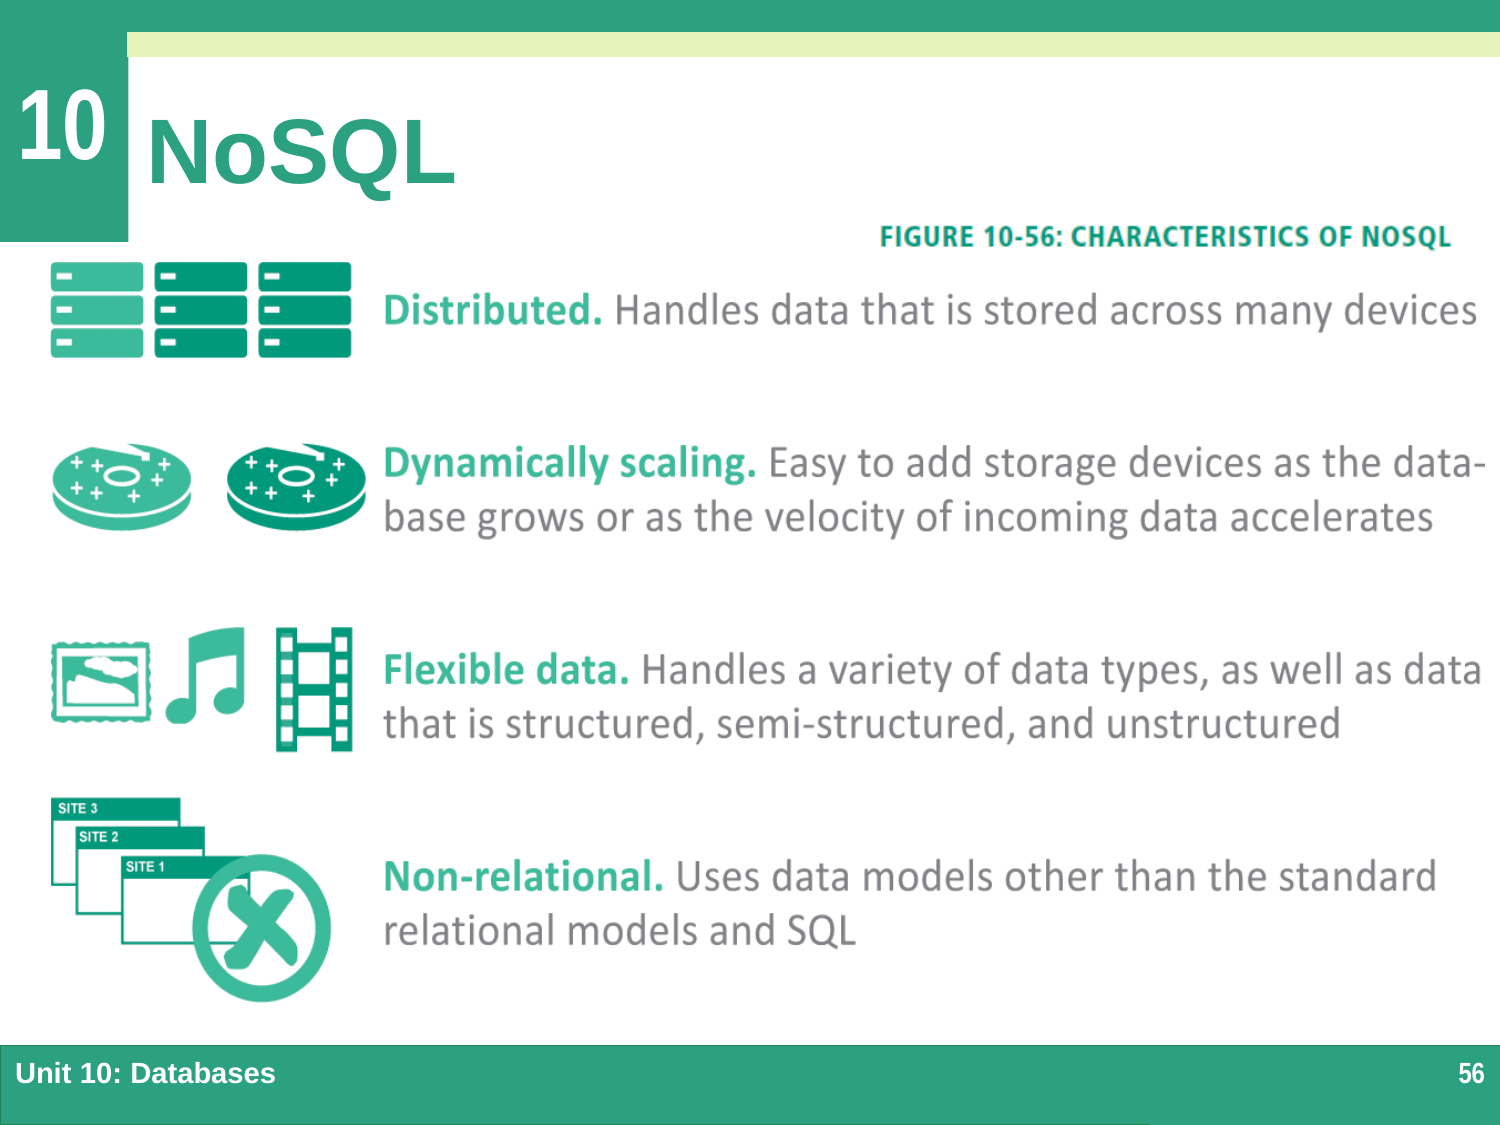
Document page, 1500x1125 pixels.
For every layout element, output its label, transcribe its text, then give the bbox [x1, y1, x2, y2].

title NoSQL [131, 60, 1500, 234]
slide_number 56 [1149, 1046, 1500, 1125]
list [49, 262, 1485, 1003]
picture [874, 212, 1455, 258]
footer Unit 10: Databases [0, 1046, 1149, 1125]
